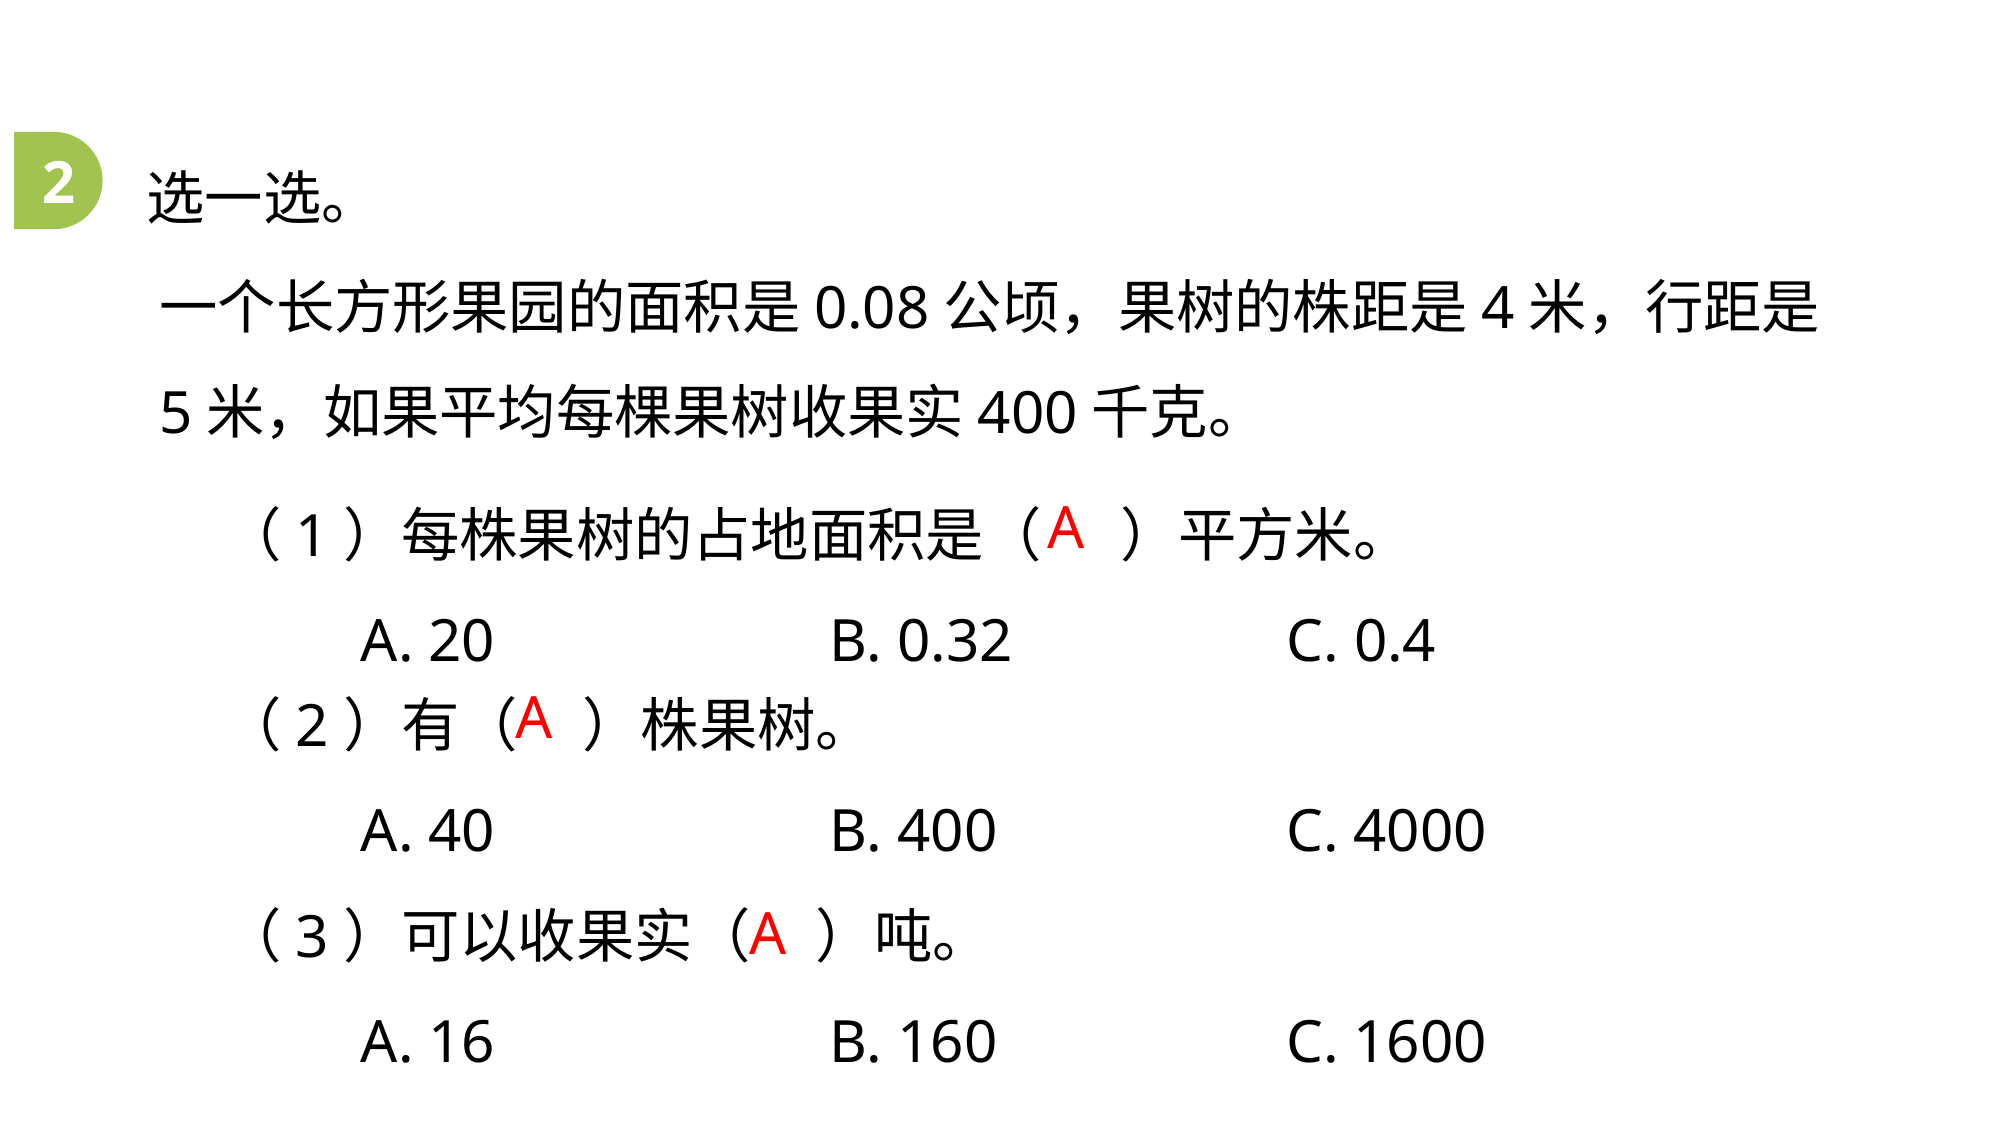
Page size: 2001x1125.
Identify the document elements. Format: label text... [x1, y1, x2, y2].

text_box （3）可以收果实（ ）吨。 A. 16 B. 160 C. 1600 [208, 856, 1750, 1082]
text_box 2 [13, 130, 104, 231]
text_box 选一选。 [131, 118, 395, 239]
text_box A [500, 673, 568, 758]
text_box 一个长方形果园的面积是0.08公顷，果树的株距是4米，行距是5米，如果平均每棵果树收果实400千克。 [144, 228, 1864, 453]
text_box A [1032, 483, 1100, 568]
text_box （1）每株果树的占地面积是（ ）平方米。 A. 20 B. 0.32 C. 0.4 [208, 455, 1797, 681]
text_box （2）有（ ）株果树。 A. 40 B. 400 C. 4000 [208, 645, 1750, 856]
text_box A [734, 889, 802, 974]
